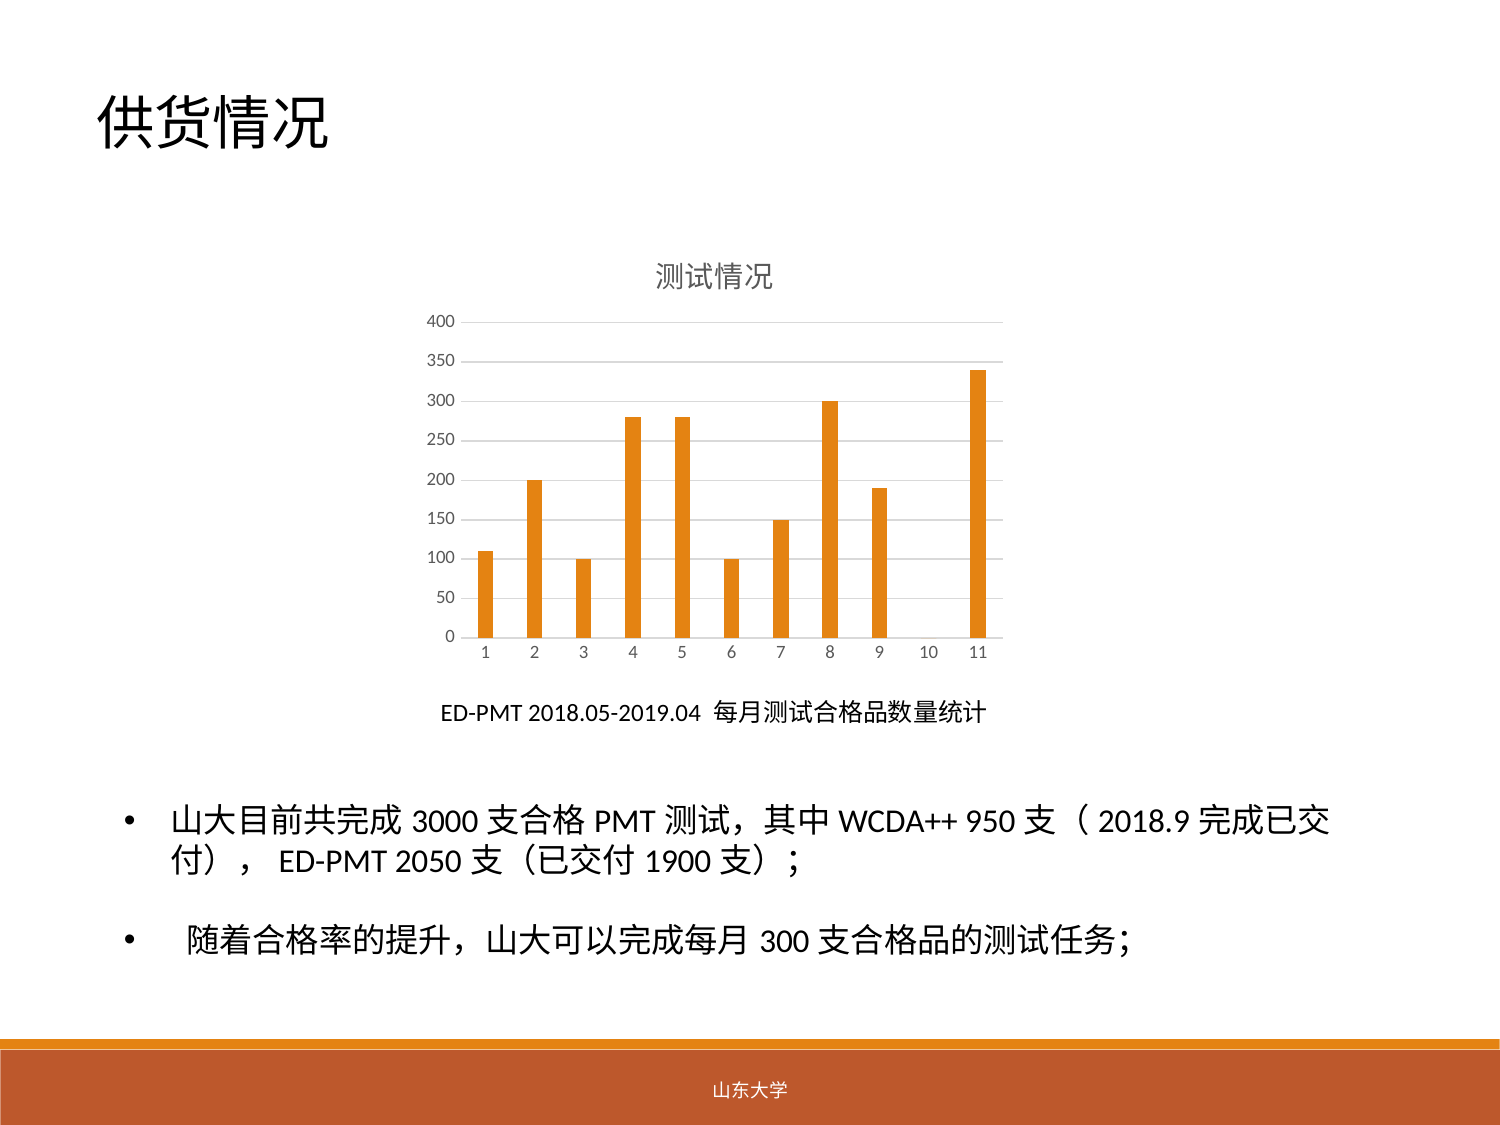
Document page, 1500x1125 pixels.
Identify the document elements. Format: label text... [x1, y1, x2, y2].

chart [413, 227, 1015, 673]
text_box ED-PMT 2018.05-2019.04 每月测试合格品数量统计 [400, 689, 1029, 734]
text_box 山大目前共完成3000支合格PMT测试，其中WCDA++ 950支（2018.9完成已交付），ED-PMT 2050支（已交付1900支）； 随着合格率的提升，山大可以完成每月300支合格品的测试任务； [109, 792, 1363, 967]
footer 山东大学 [453, 1059, 1047, 1120]
text_box 供货情况 [81, 79, 626, 164]
